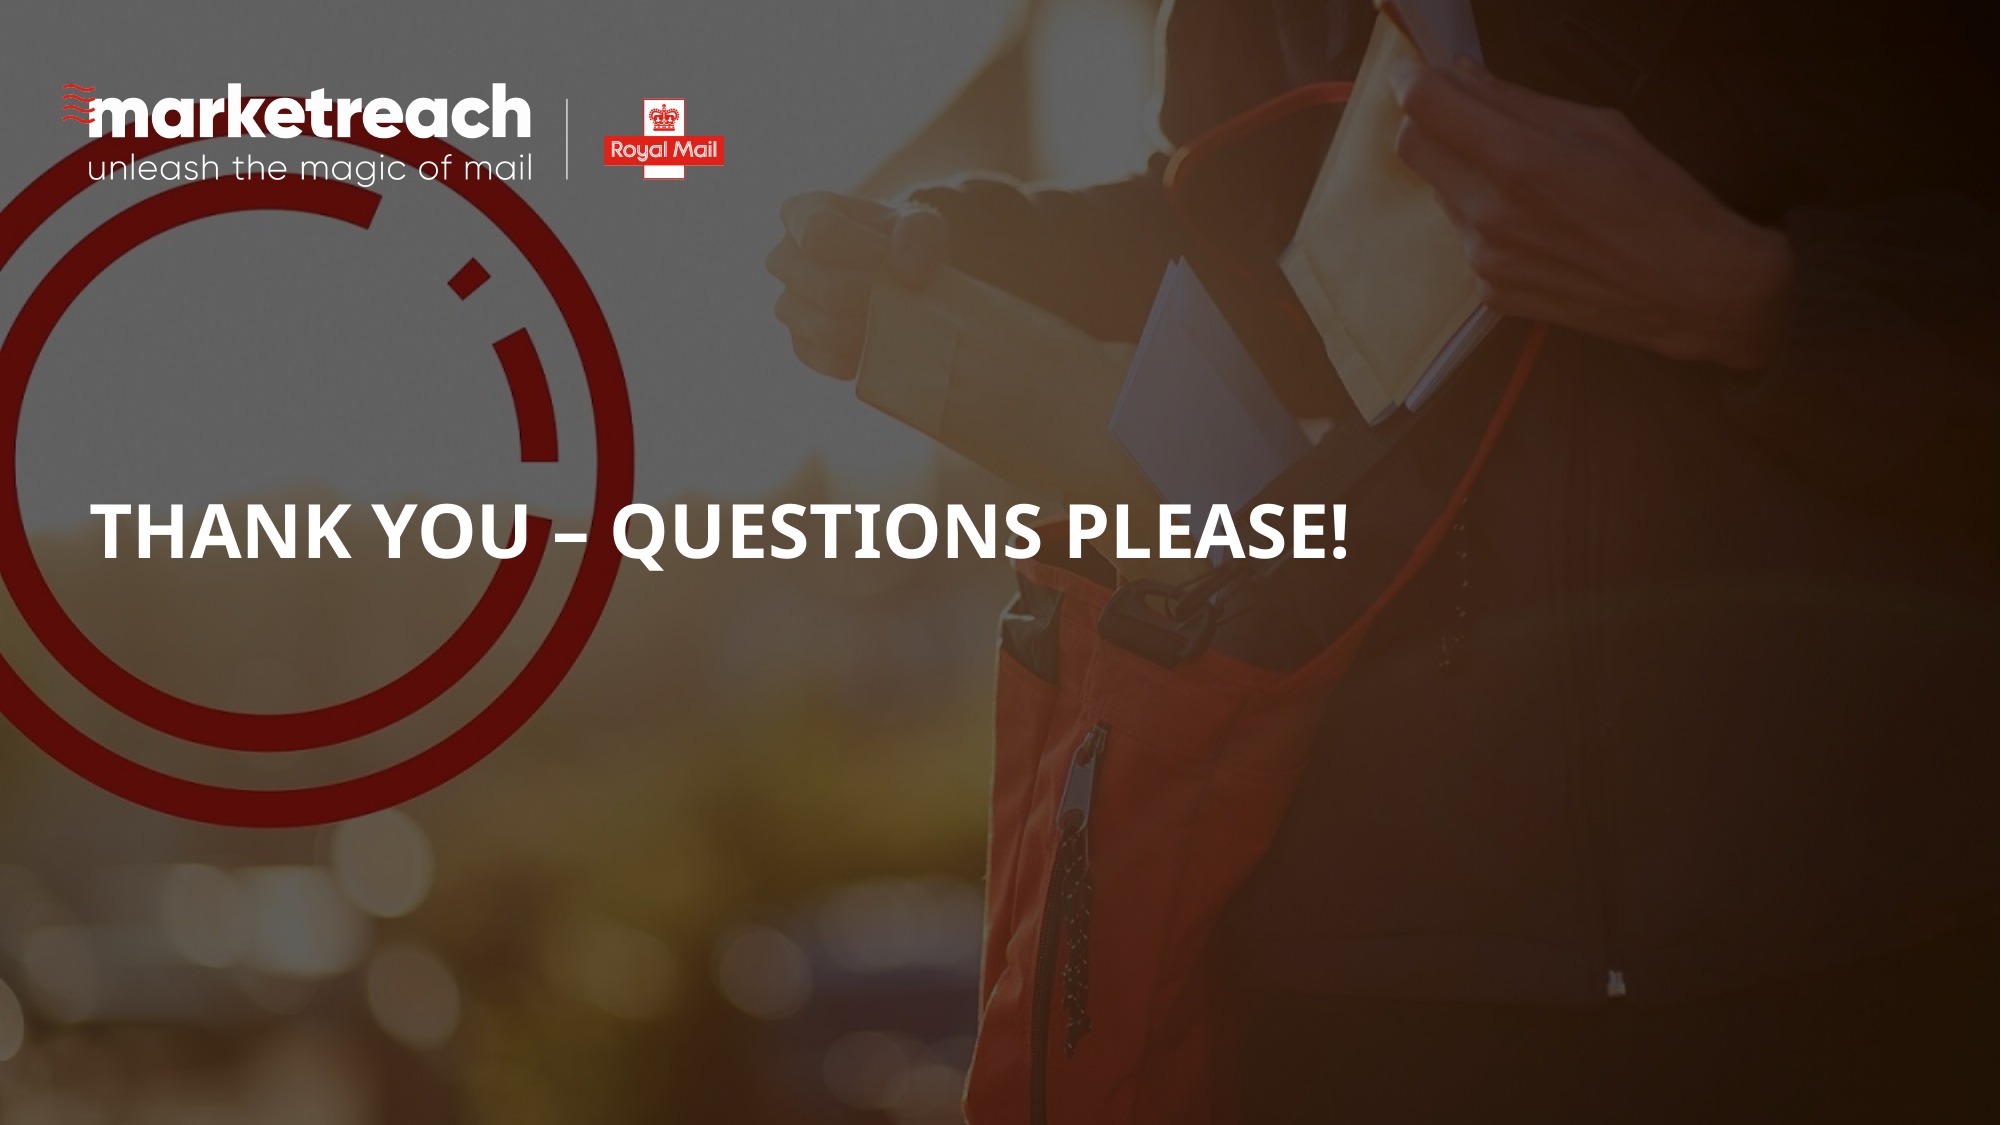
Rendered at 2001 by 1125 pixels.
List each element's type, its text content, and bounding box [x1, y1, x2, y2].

title THANK YOU – QUESTIONS PLEASE! [74, 486, 1800, 598]
picture [0, 0, 2000, 1125]
